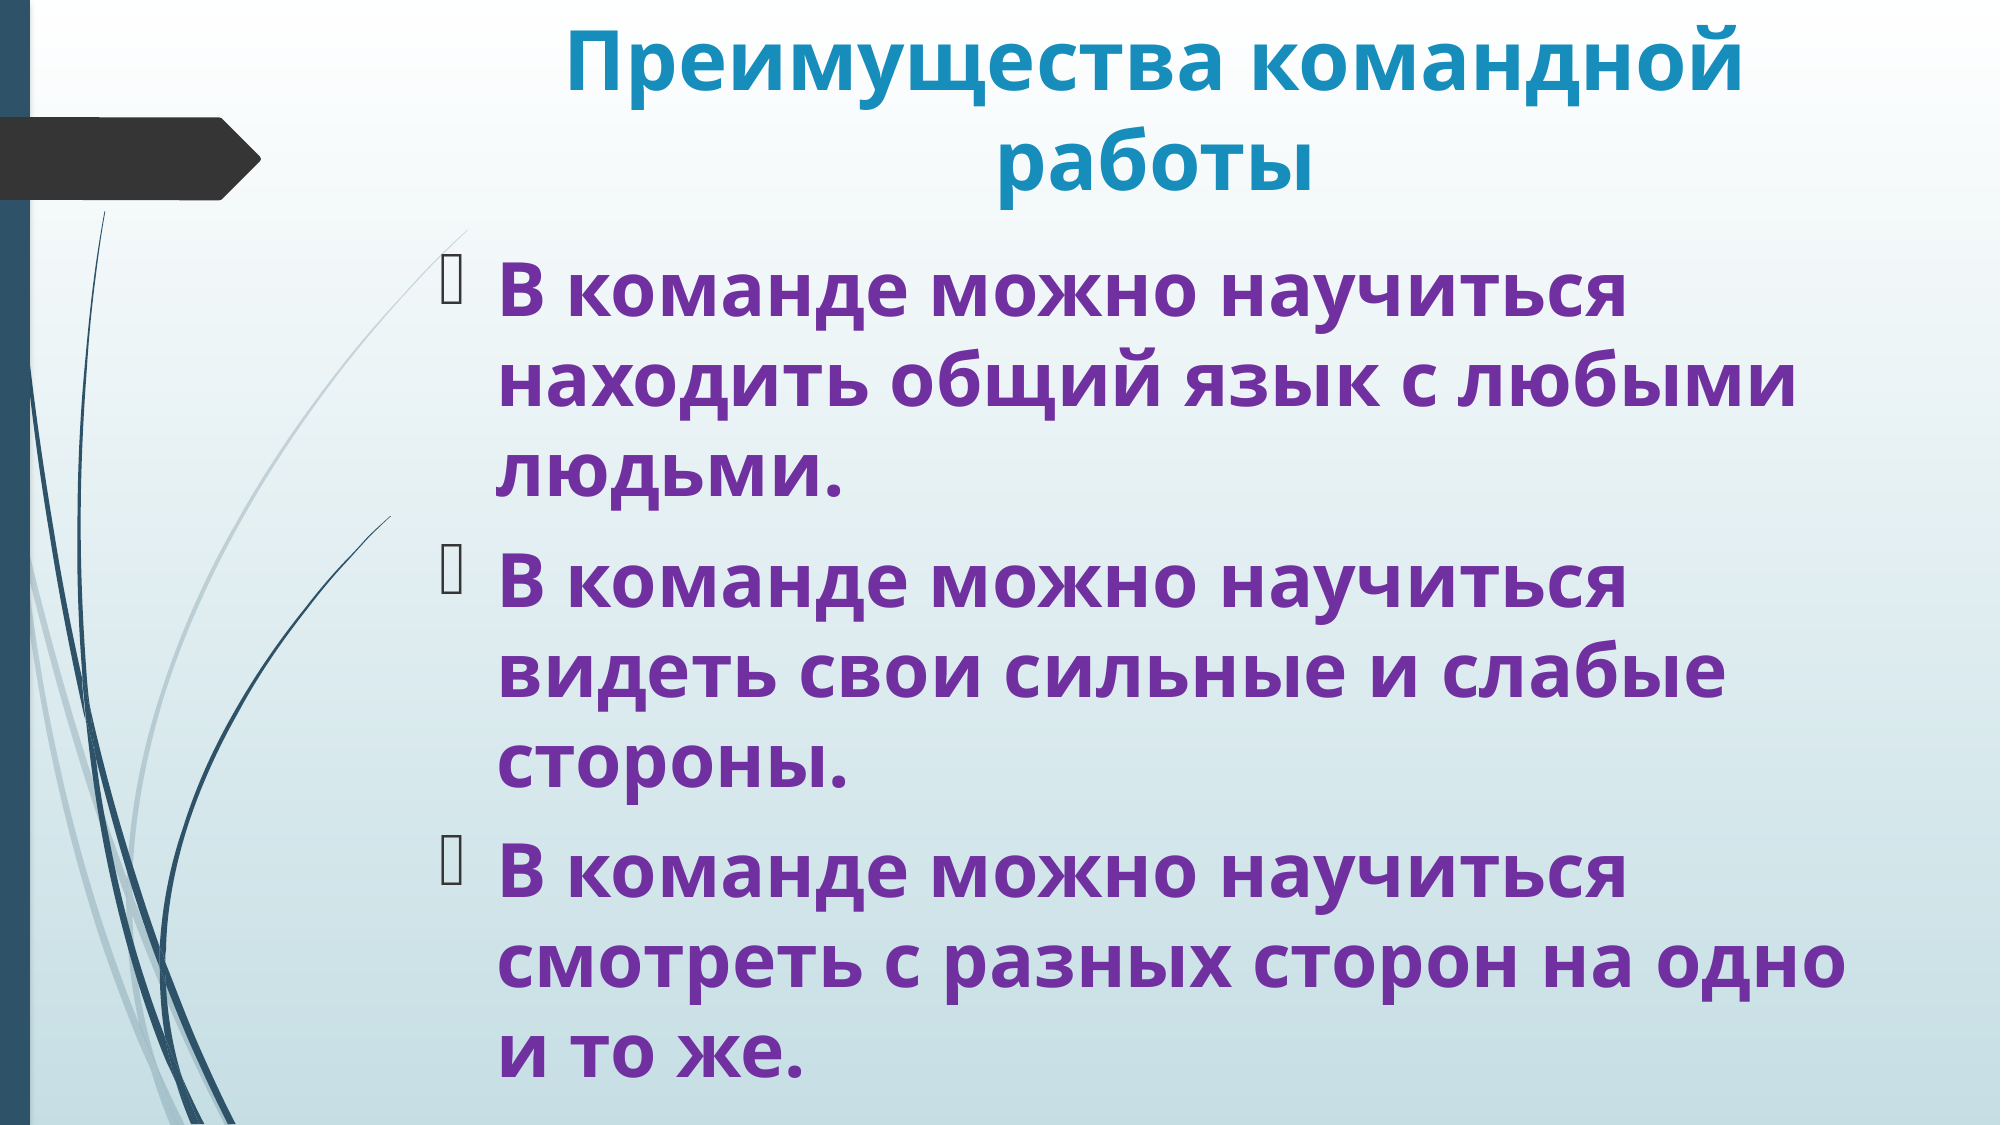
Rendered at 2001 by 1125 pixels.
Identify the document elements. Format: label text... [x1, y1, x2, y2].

title Преимущества командной работы [424, 0, 1887, 211]
list В команде можно научиться находить общий язык с любыми людьми. В команде можно научиться видеть свои сильные и слабые стороны. В команде можно научиться смотреть с разных сторон на одно и то же. [424, 233, 1888, 854]
